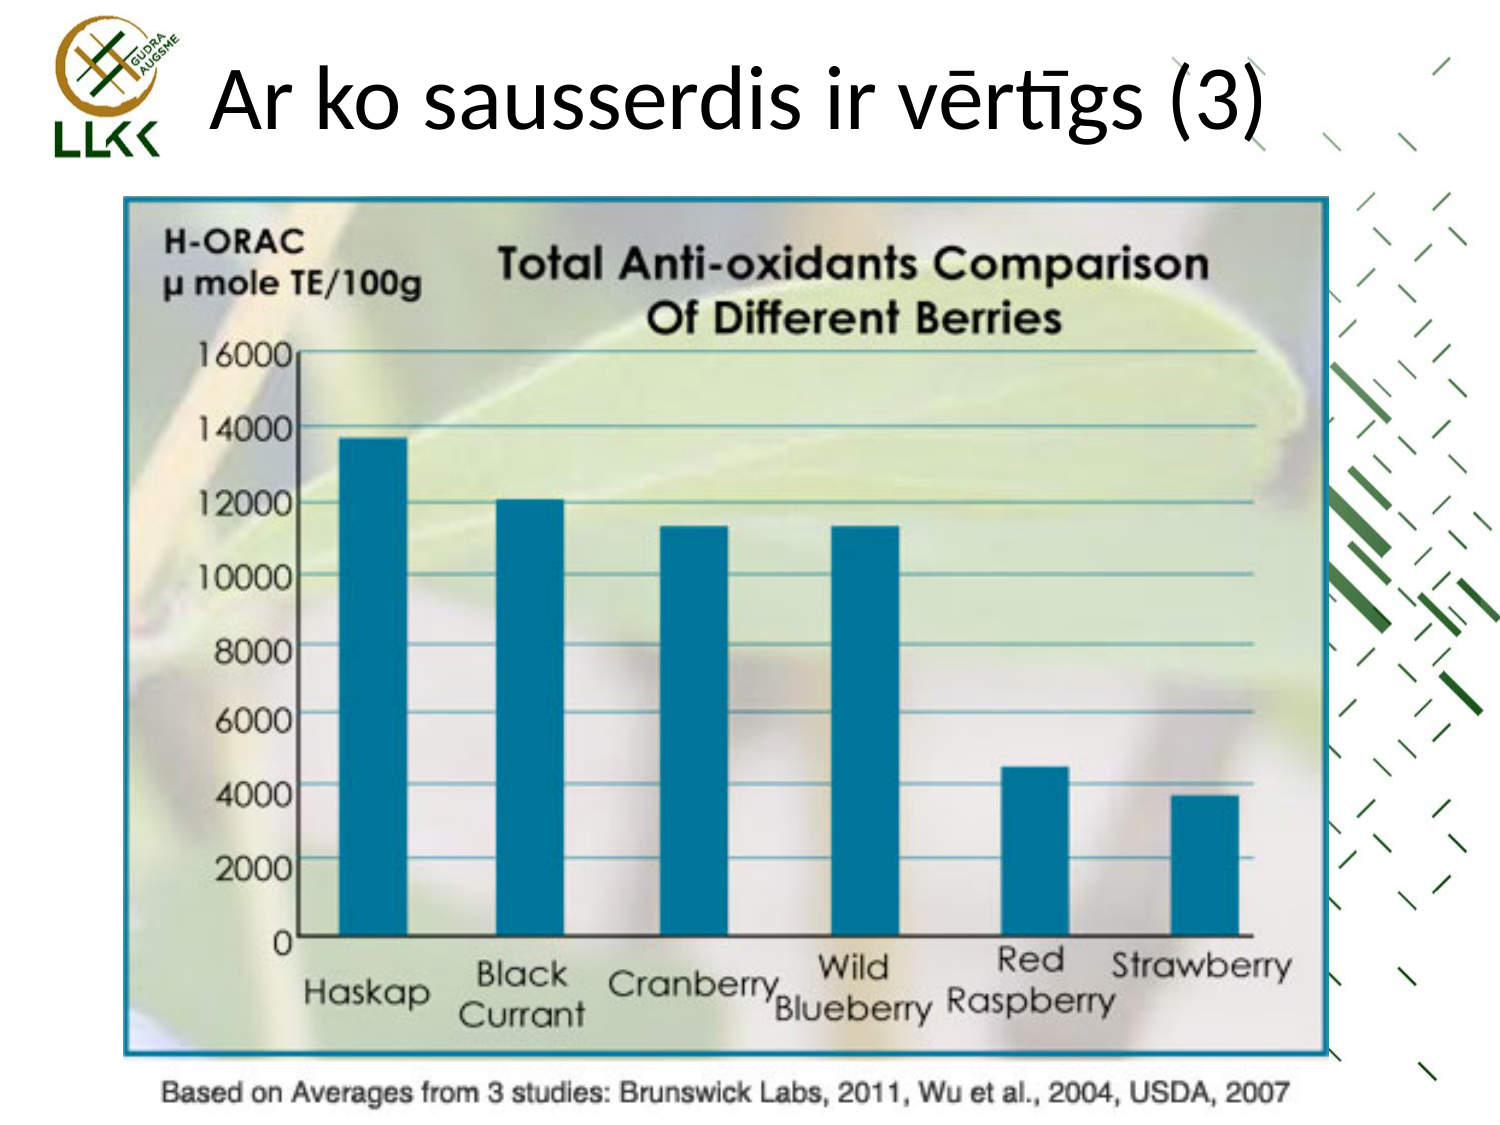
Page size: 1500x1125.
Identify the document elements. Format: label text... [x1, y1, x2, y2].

title Ar ko sausserdis ir vērtīgs (3) [64, 0, 1415, 188]
picture [0, 0, 1500, 1125]
